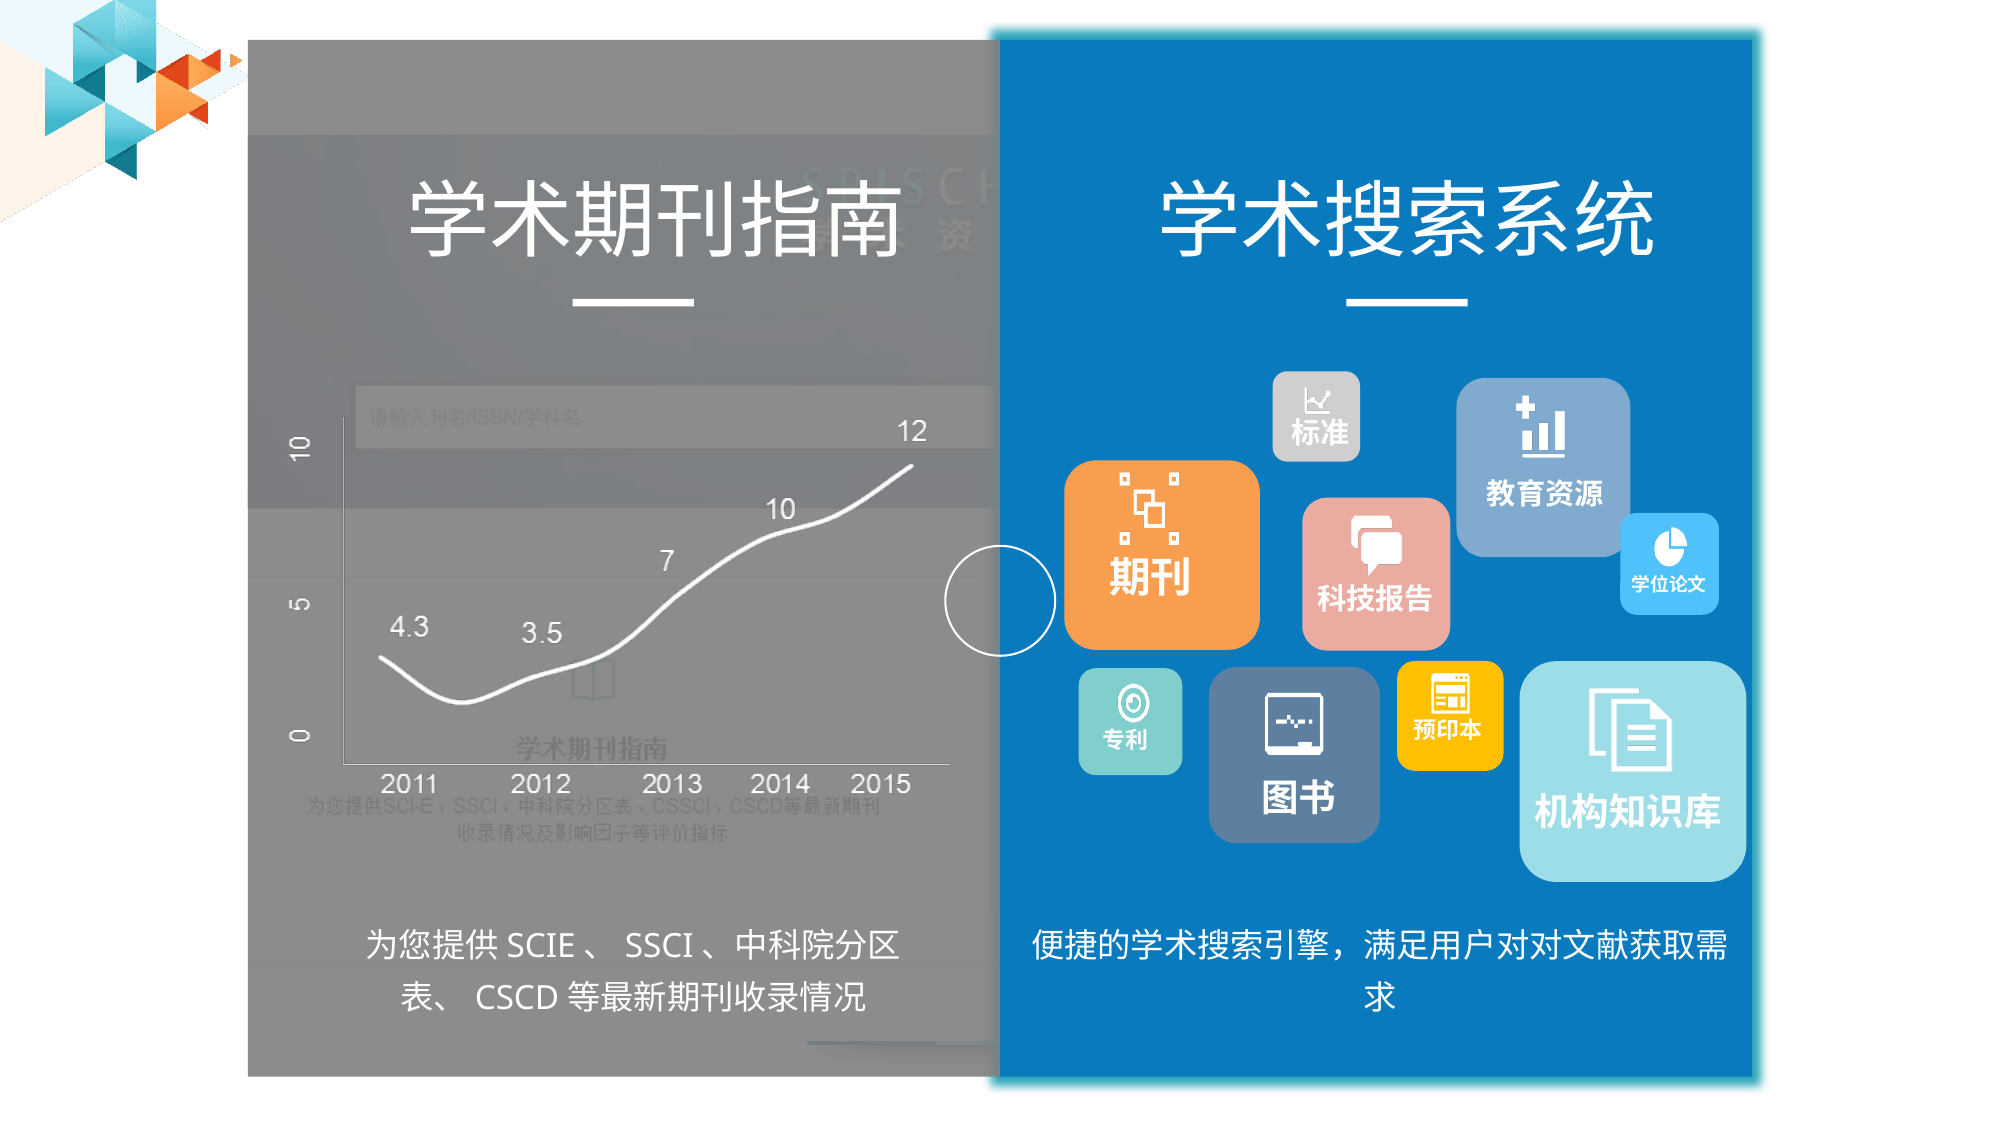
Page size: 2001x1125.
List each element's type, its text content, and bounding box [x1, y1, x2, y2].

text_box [276, 379, 971, 819]
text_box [247, 39, 1753, 1077]
text_box 便捷的学术搜索引擎，满足用户对对文献获取需求 [1004, 905, 1756, 1088]
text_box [1064, 371, 1747, 882]
picture [0, 0, 250, 222]
